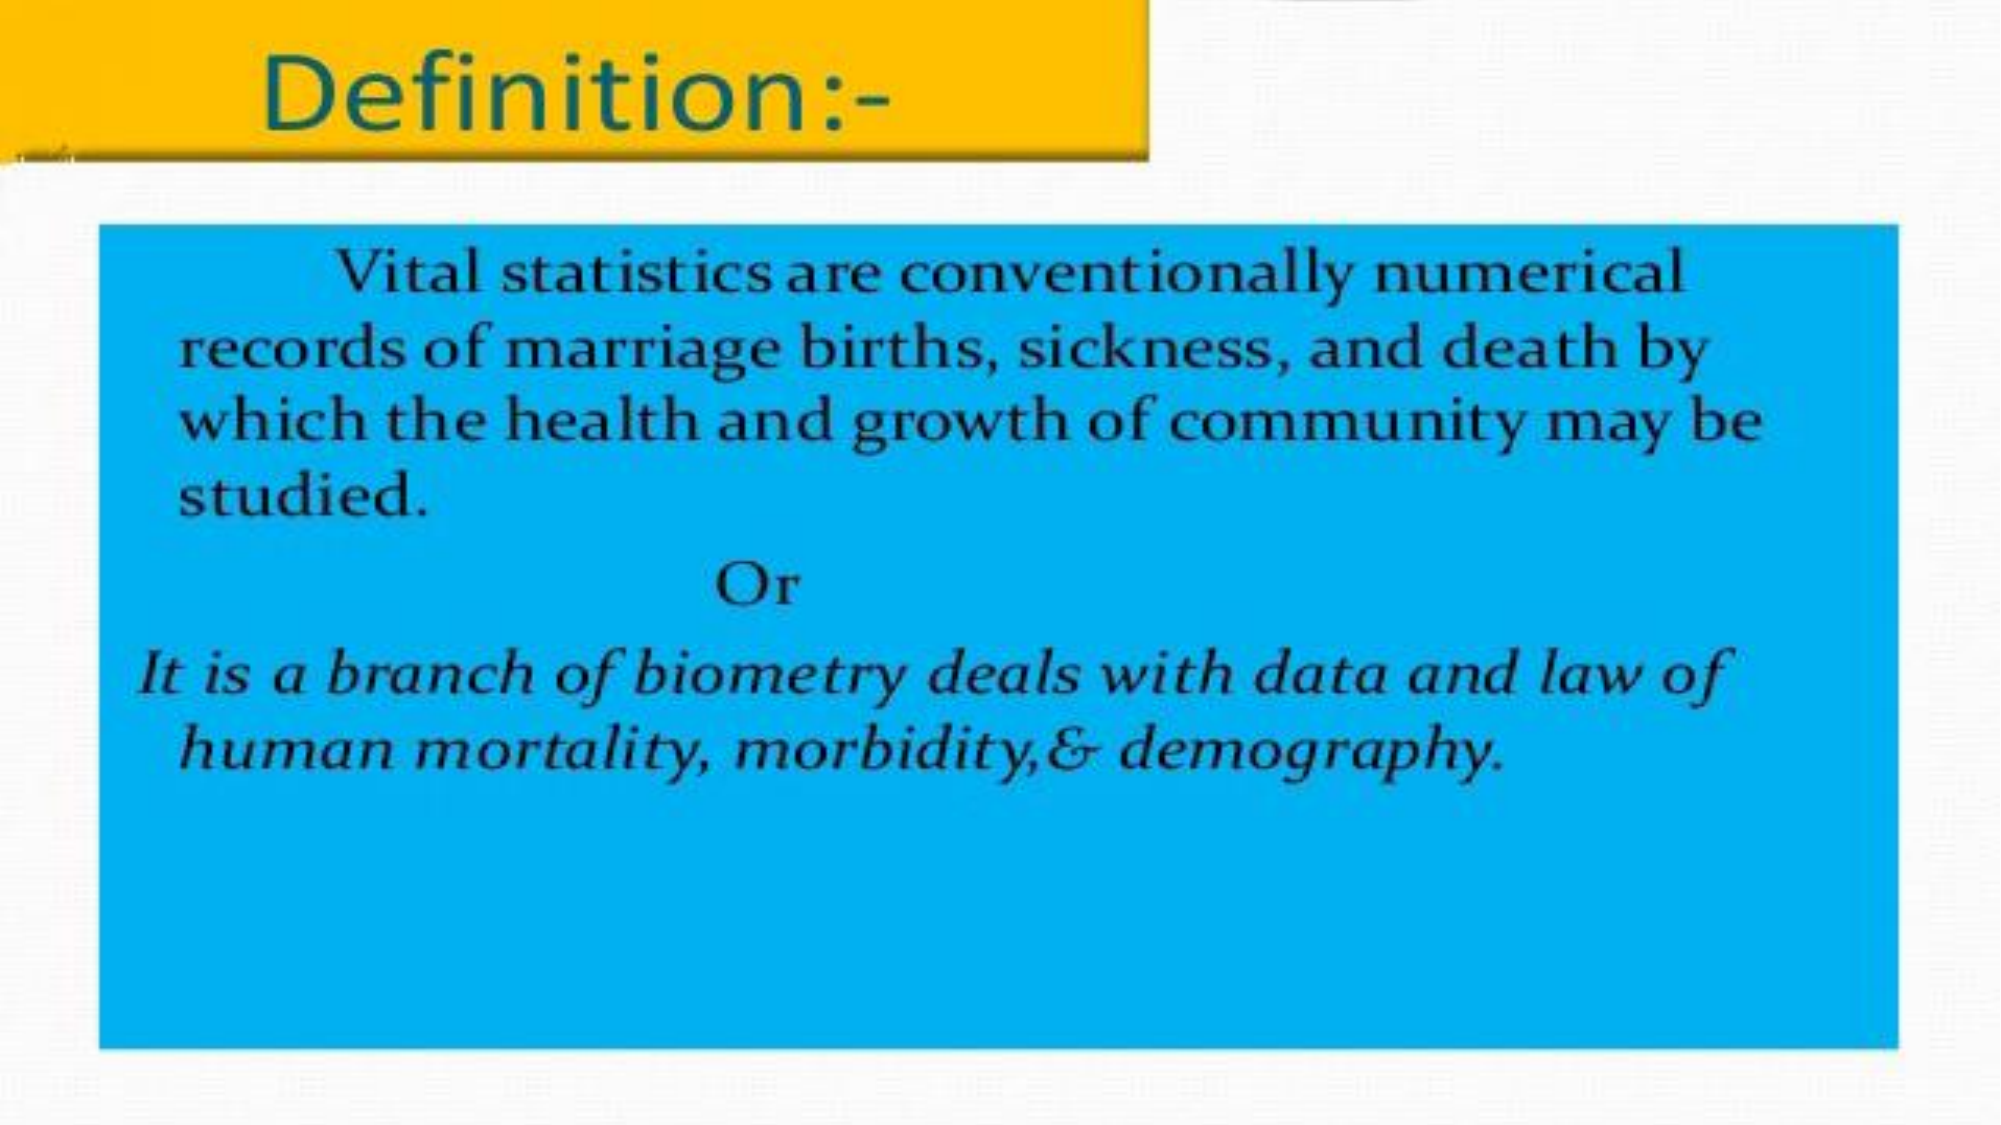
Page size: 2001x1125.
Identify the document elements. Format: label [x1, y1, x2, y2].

list [0, 0, 2000, 1125]
